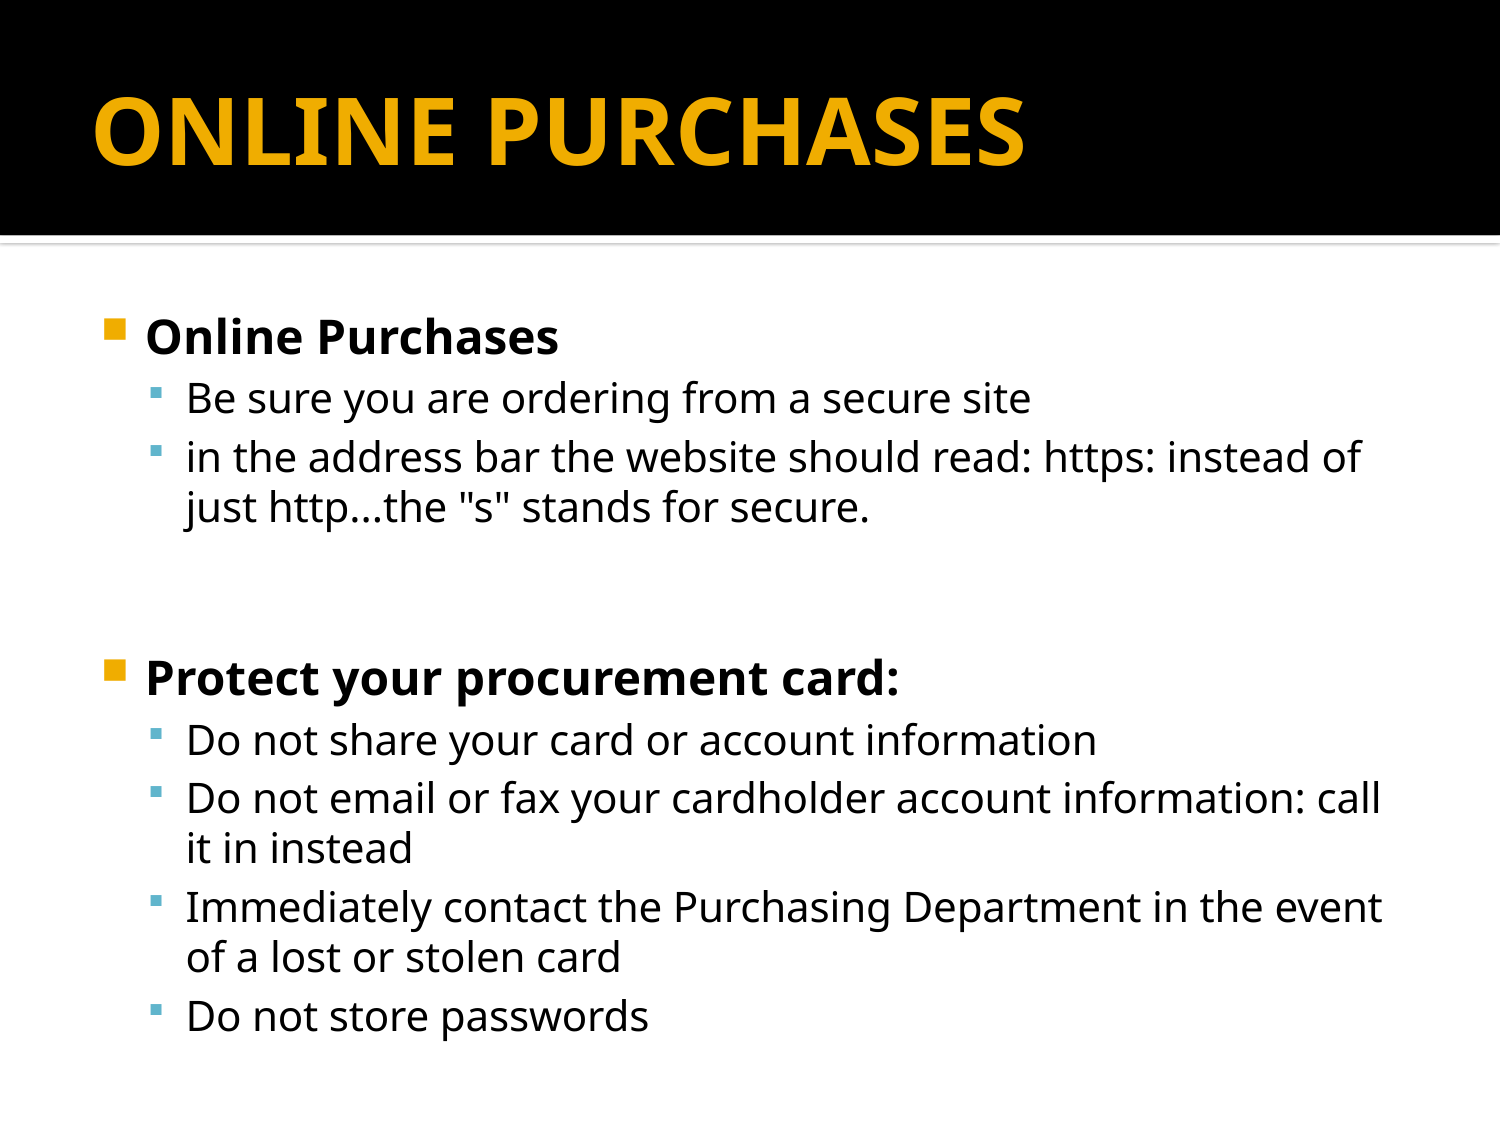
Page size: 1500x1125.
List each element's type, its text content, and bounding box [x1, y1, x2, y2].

list Online Purchases Be sure you are ordering from a secure site in the address bar the website should read: https: instead of just http...the "s" stands for secure. Protect your procurement card: Do not share your card or account information Do not email or fax your cardholder account information: call it in instead Immediately contact the Purchasing Department in the event of a lost or stolen card Do not store passwords [75, 291, 1425, 1050]
title ONLINE PURCHASES [75, 25, 1425, 231]
